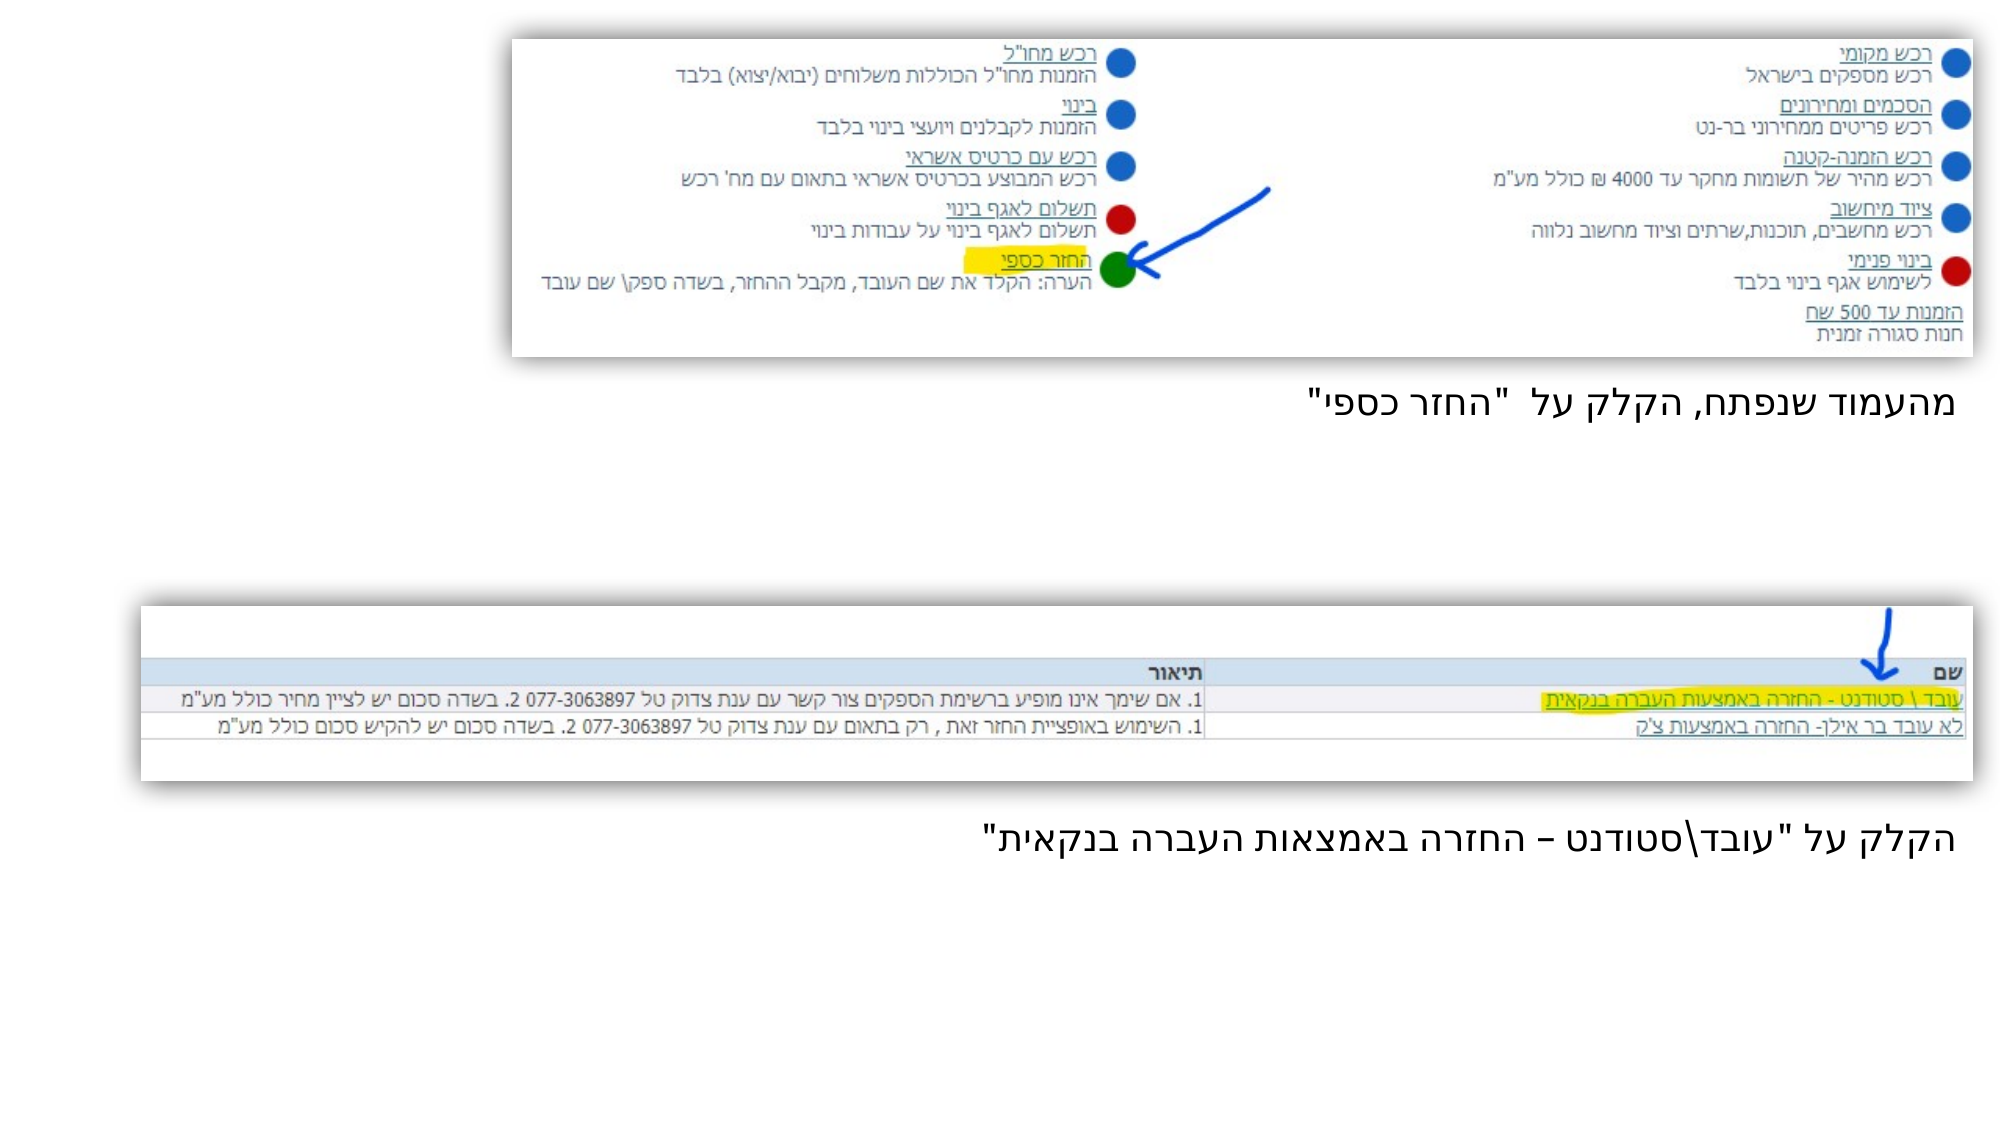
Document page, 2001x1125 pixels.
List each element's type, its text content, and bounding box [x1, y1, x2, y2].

picture [141, 606, 1973, 781]
text_box הקלק על "עובד\סטודנט – החזרה באמצאות העברה בנקאית" [877, 806, 1973, 867]
text_box מהעמוד שנפתח, הקלק על "החזר כספי" [722, 370, 1973, 431]
picture [512, 39, 1973, 357]
